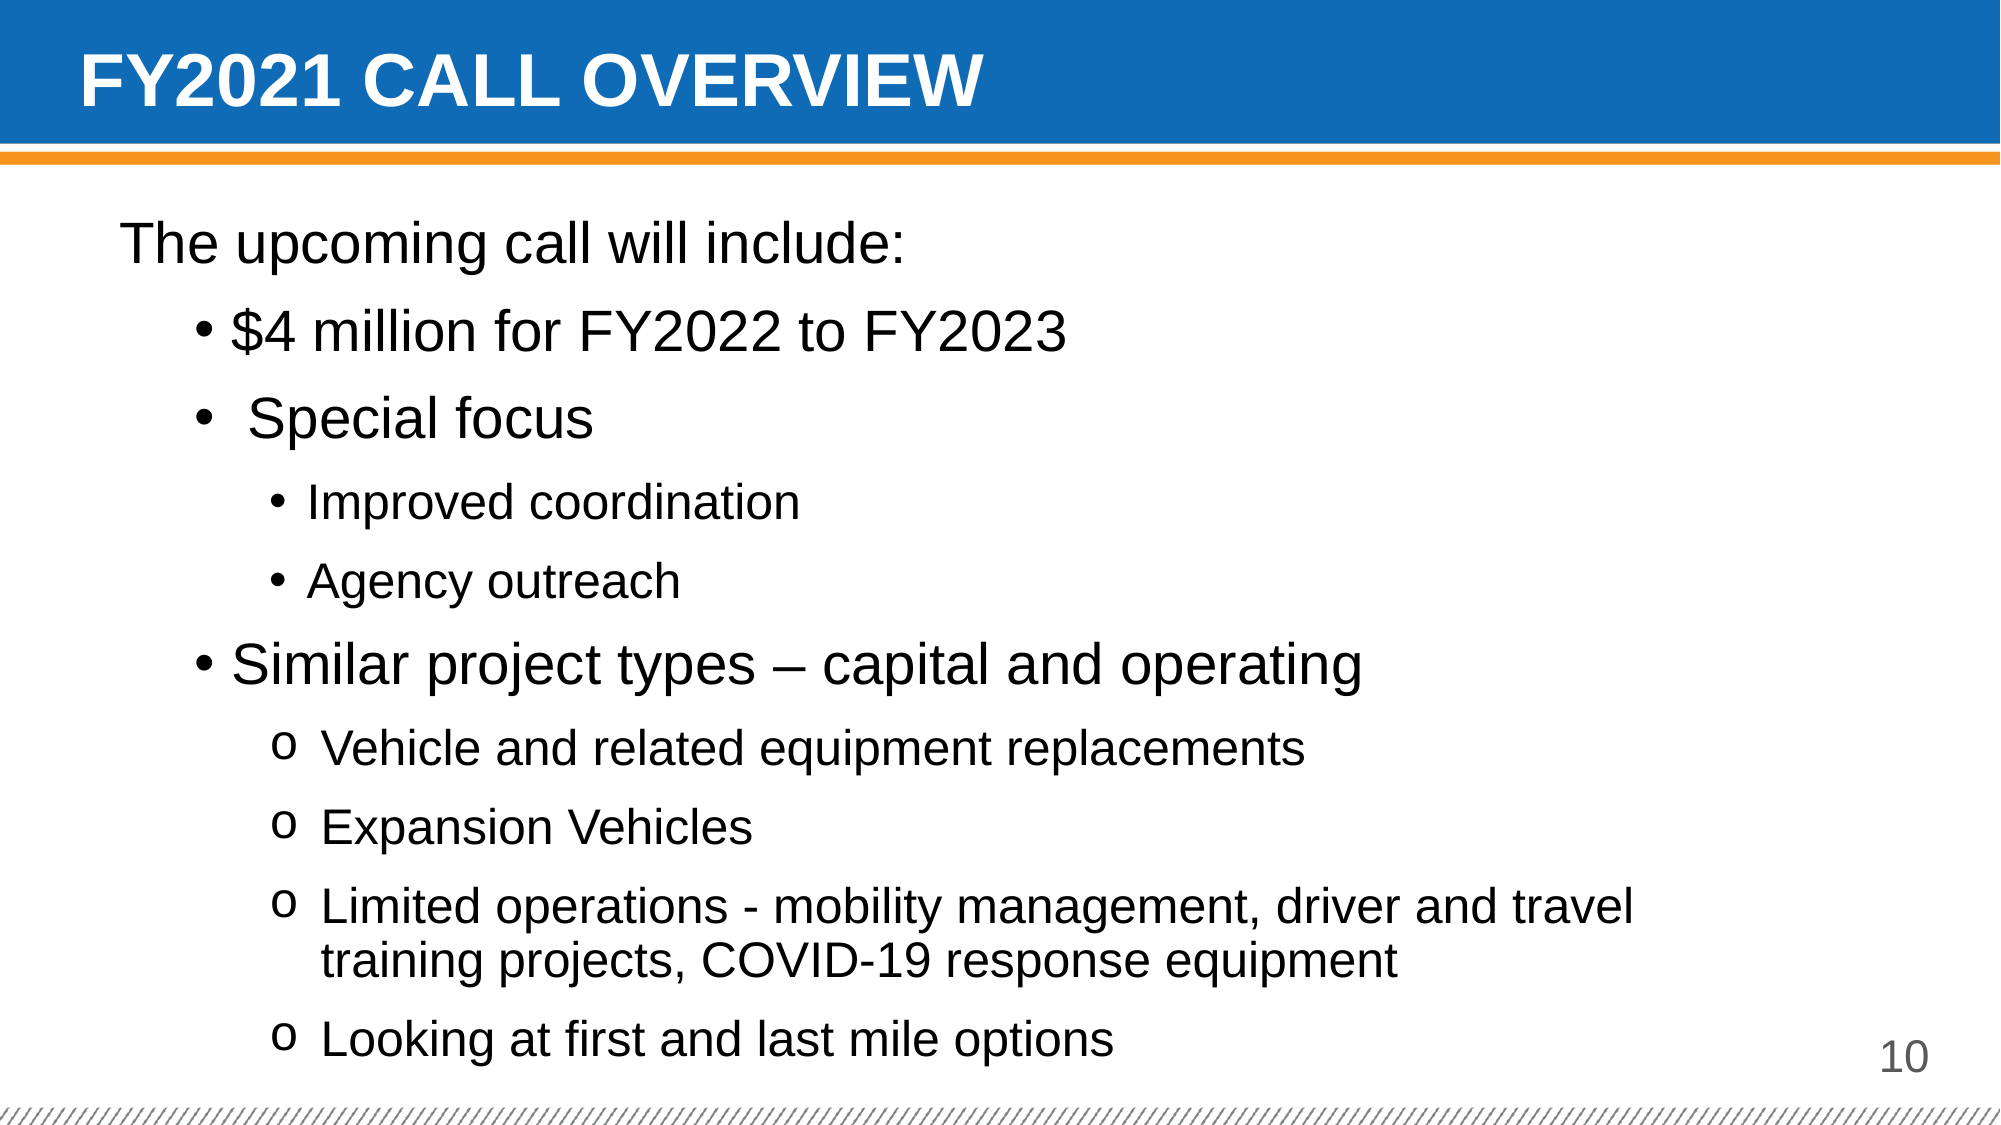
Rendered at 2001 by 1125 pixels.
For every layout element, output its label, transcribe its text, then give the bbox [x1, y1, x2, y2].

text_box [500, 361, 1500, 425]
title FY2021 CALL OVERVIEW [64, 0, 1931, 164]
list The upcoming call will include: $4 million for FY2022 to FY2023 Special focus Improved coordination Agency outreach Similar project types – capital and operating Vehicle and related equipment replacements Expansion Vehicles Limited operations - mobility management, driver and travel training projects, COVID-19 response equipment Looking at first and last mile options [104, 205, 1820, 1083]
slide_number 10 [1835, 1005, 1974, 1103]
